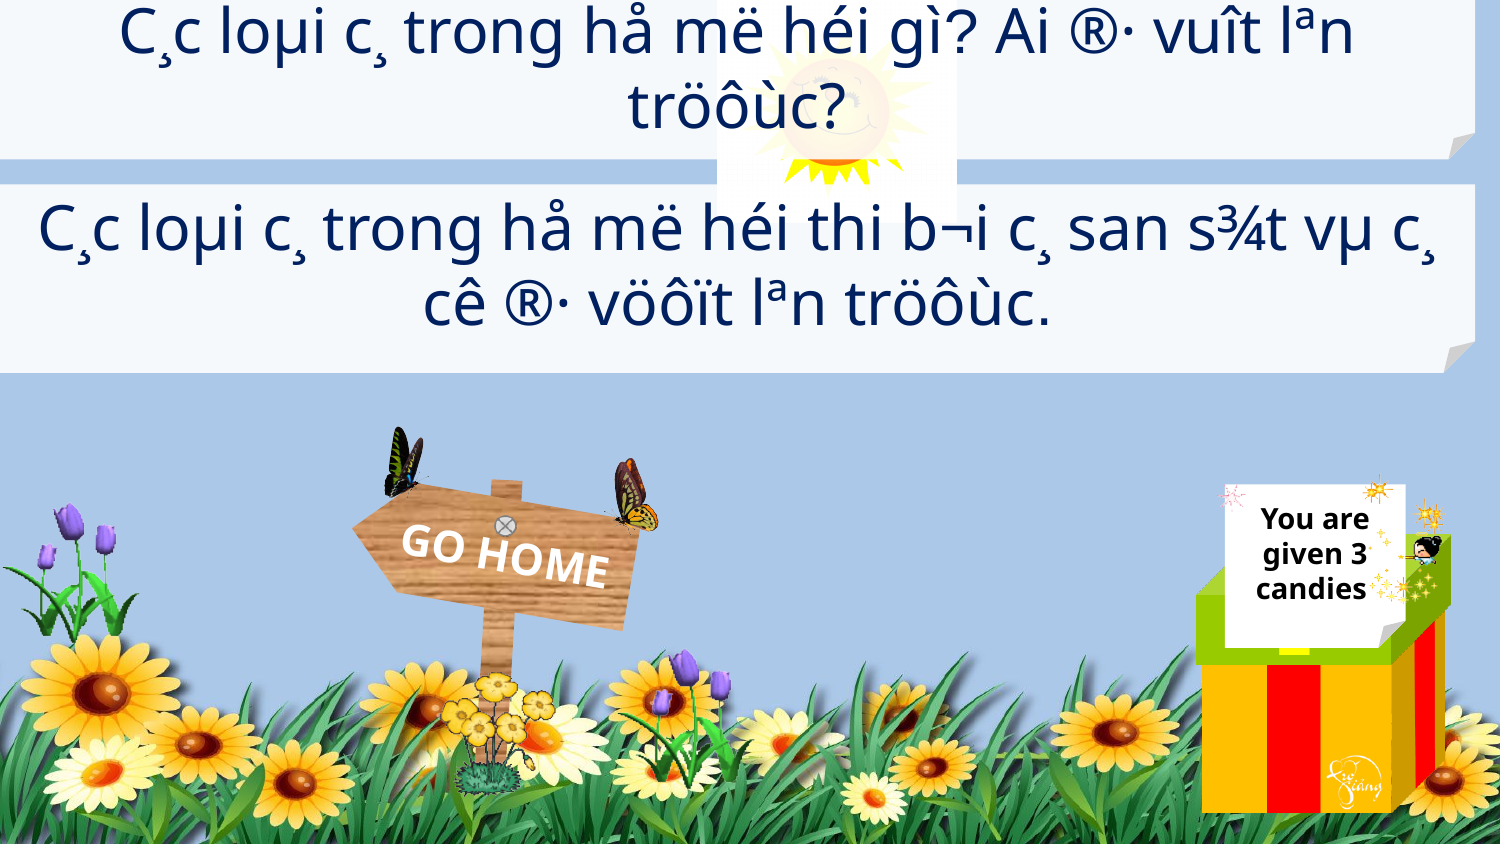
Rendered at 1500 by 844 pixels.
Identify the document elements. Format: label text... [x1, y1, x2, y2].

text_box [493, 514, 517, 537]
picture [0, 0, 1500, 844]
text_box [480, 608, 515, 670]
text_box C¸c loµi c¸ trong hå më héi thi b¬i c¸ san s¾t vµ c¸ cê ®· vöôït lªn tröôùc. [0, 184, 1476, 373]
text_box [490, 479, 523, 501]
text_box You are given 3 candies [1281, 484, 1354, 533]
text_box C¸c loµi c¸ trong hå më héi gì? Ai ®· vu­ît lªn tröôùc? [0, 0, 712, 160]
text_box C¸c loµi c¸ trong hå më héi gì? Ai ®· vu­ît lªn tröôùc? [961, 0, 1476, 160]
text_box GO HOME [351, 493, 635, 632]
